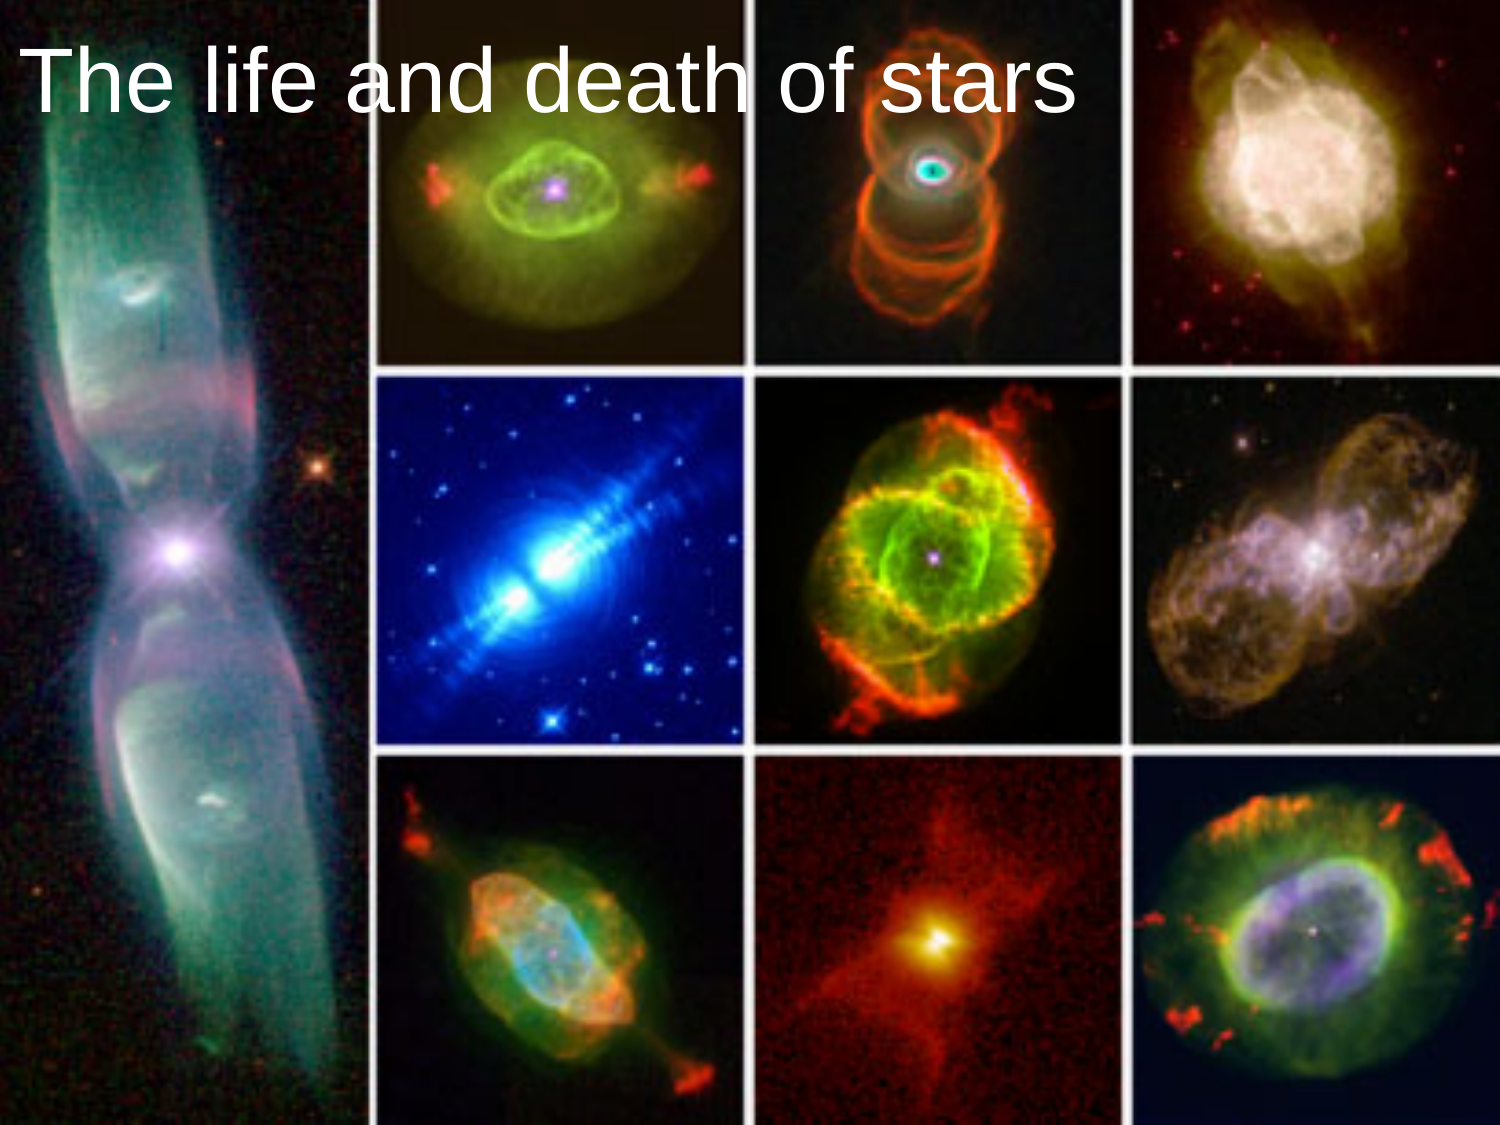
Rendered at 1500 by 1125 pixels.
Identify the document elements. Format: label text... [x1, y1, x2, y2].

title The life and death of stars [0, 0, 1187, 170]
picture [0, 0, 1500, 1125]
